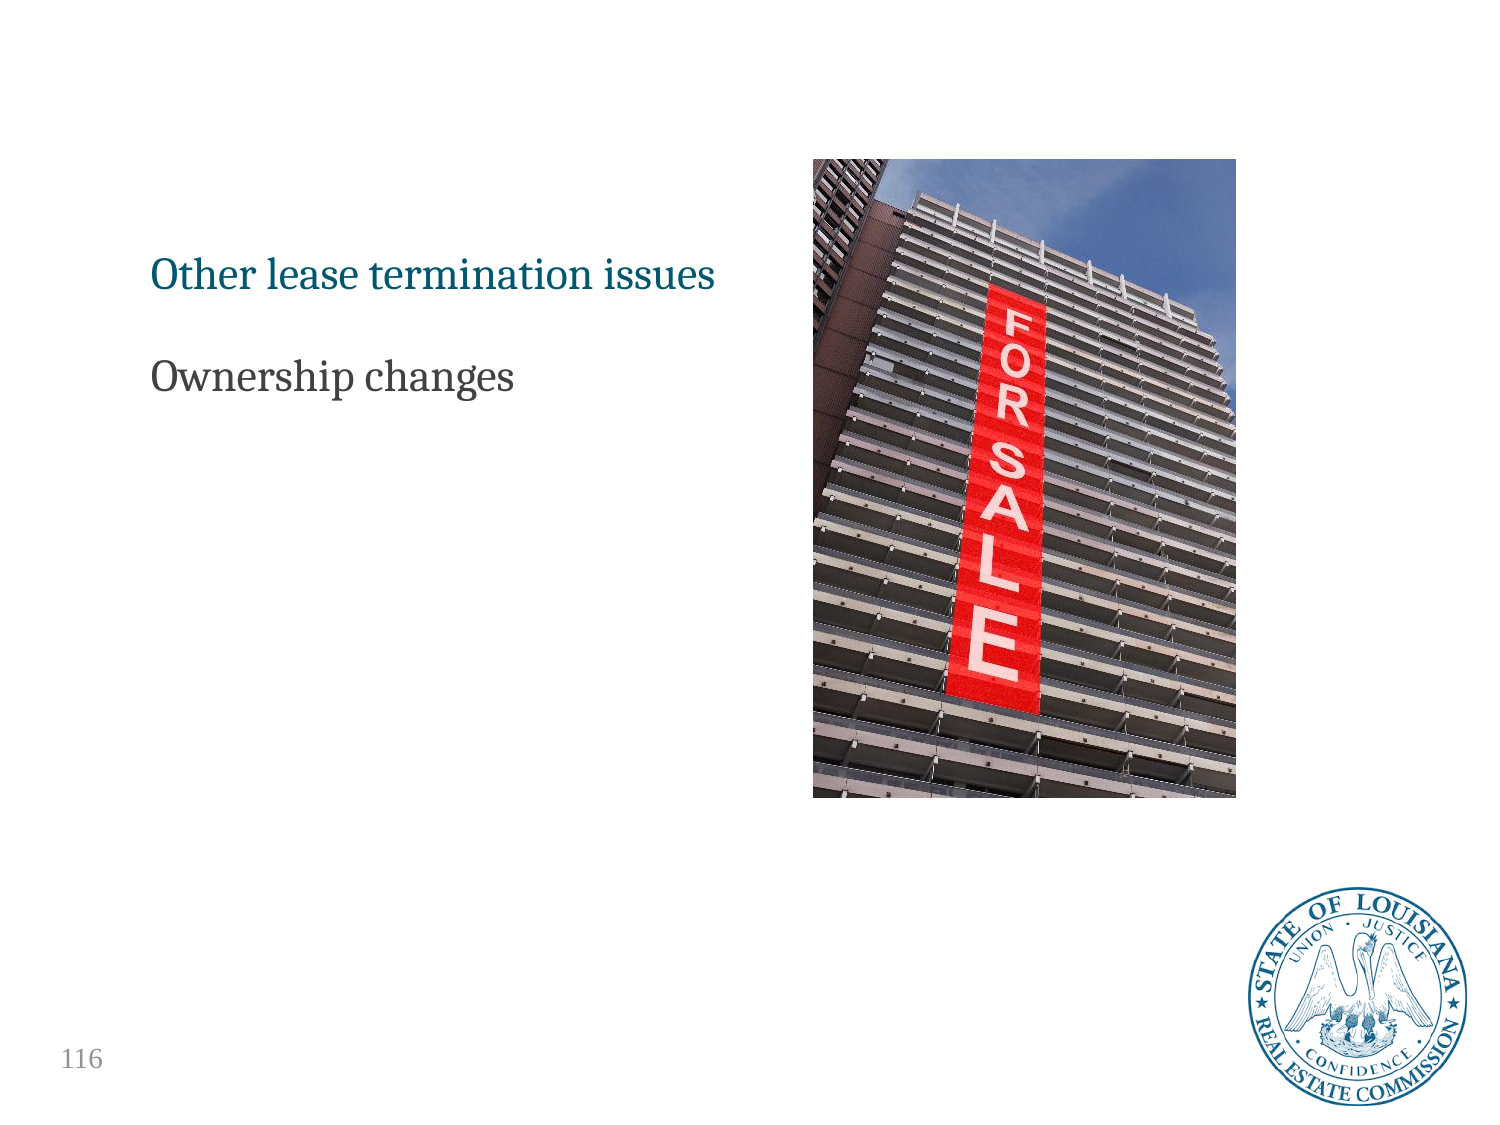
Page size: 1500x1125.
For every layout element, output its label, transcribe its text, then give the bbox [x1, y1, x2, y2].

slide_number 116 [45, 1026, 383, 1087]
picture [1248, 887, 1344, 983]
picture [1377, 1016, 1467, 1106]
picture [1372, 887, 1467, 978]
list Ownership changes [136, 344, 812, 459]
picture [1251, 890, 1467, 1106]
picture [812, 159, 1236, 798]
picture [1248, 1011, 1339, 1106]
